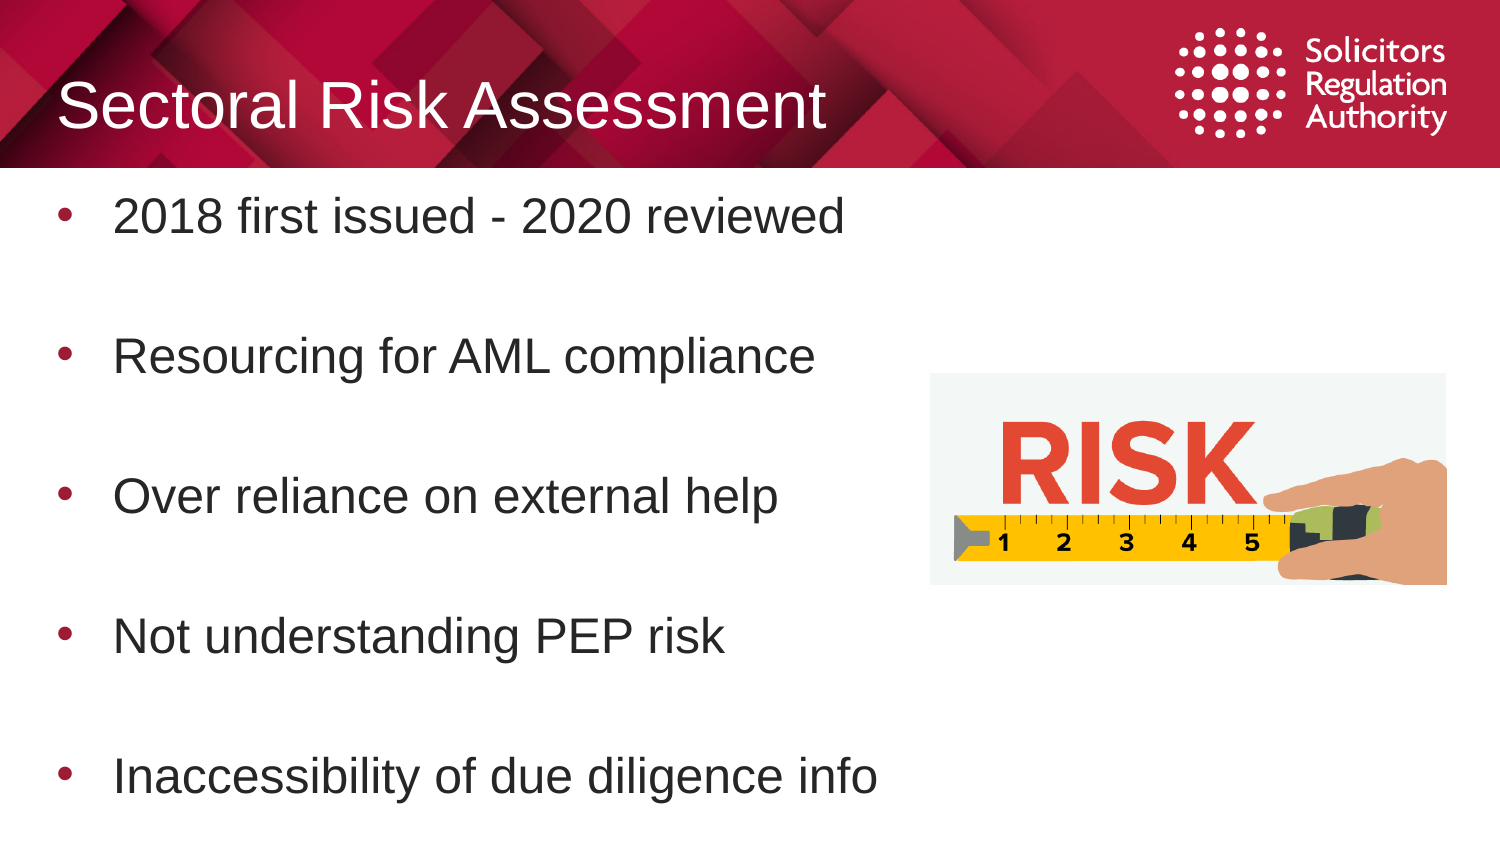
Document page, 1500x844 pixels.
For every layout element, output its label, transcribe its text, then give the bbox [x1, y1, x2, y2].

list 2018 first issued - 2020 reviewed Resourcing for AML compliance Over reliance on external help Not understanding PEP risk Inaccessibility of due diligence info [40, 175, 1460, 728]
picture [930, 371, 1448, 585]
picture [0, 0, 1500, 168]
title Sectoral Risk Assessment [40, 31, 1188, 173]
